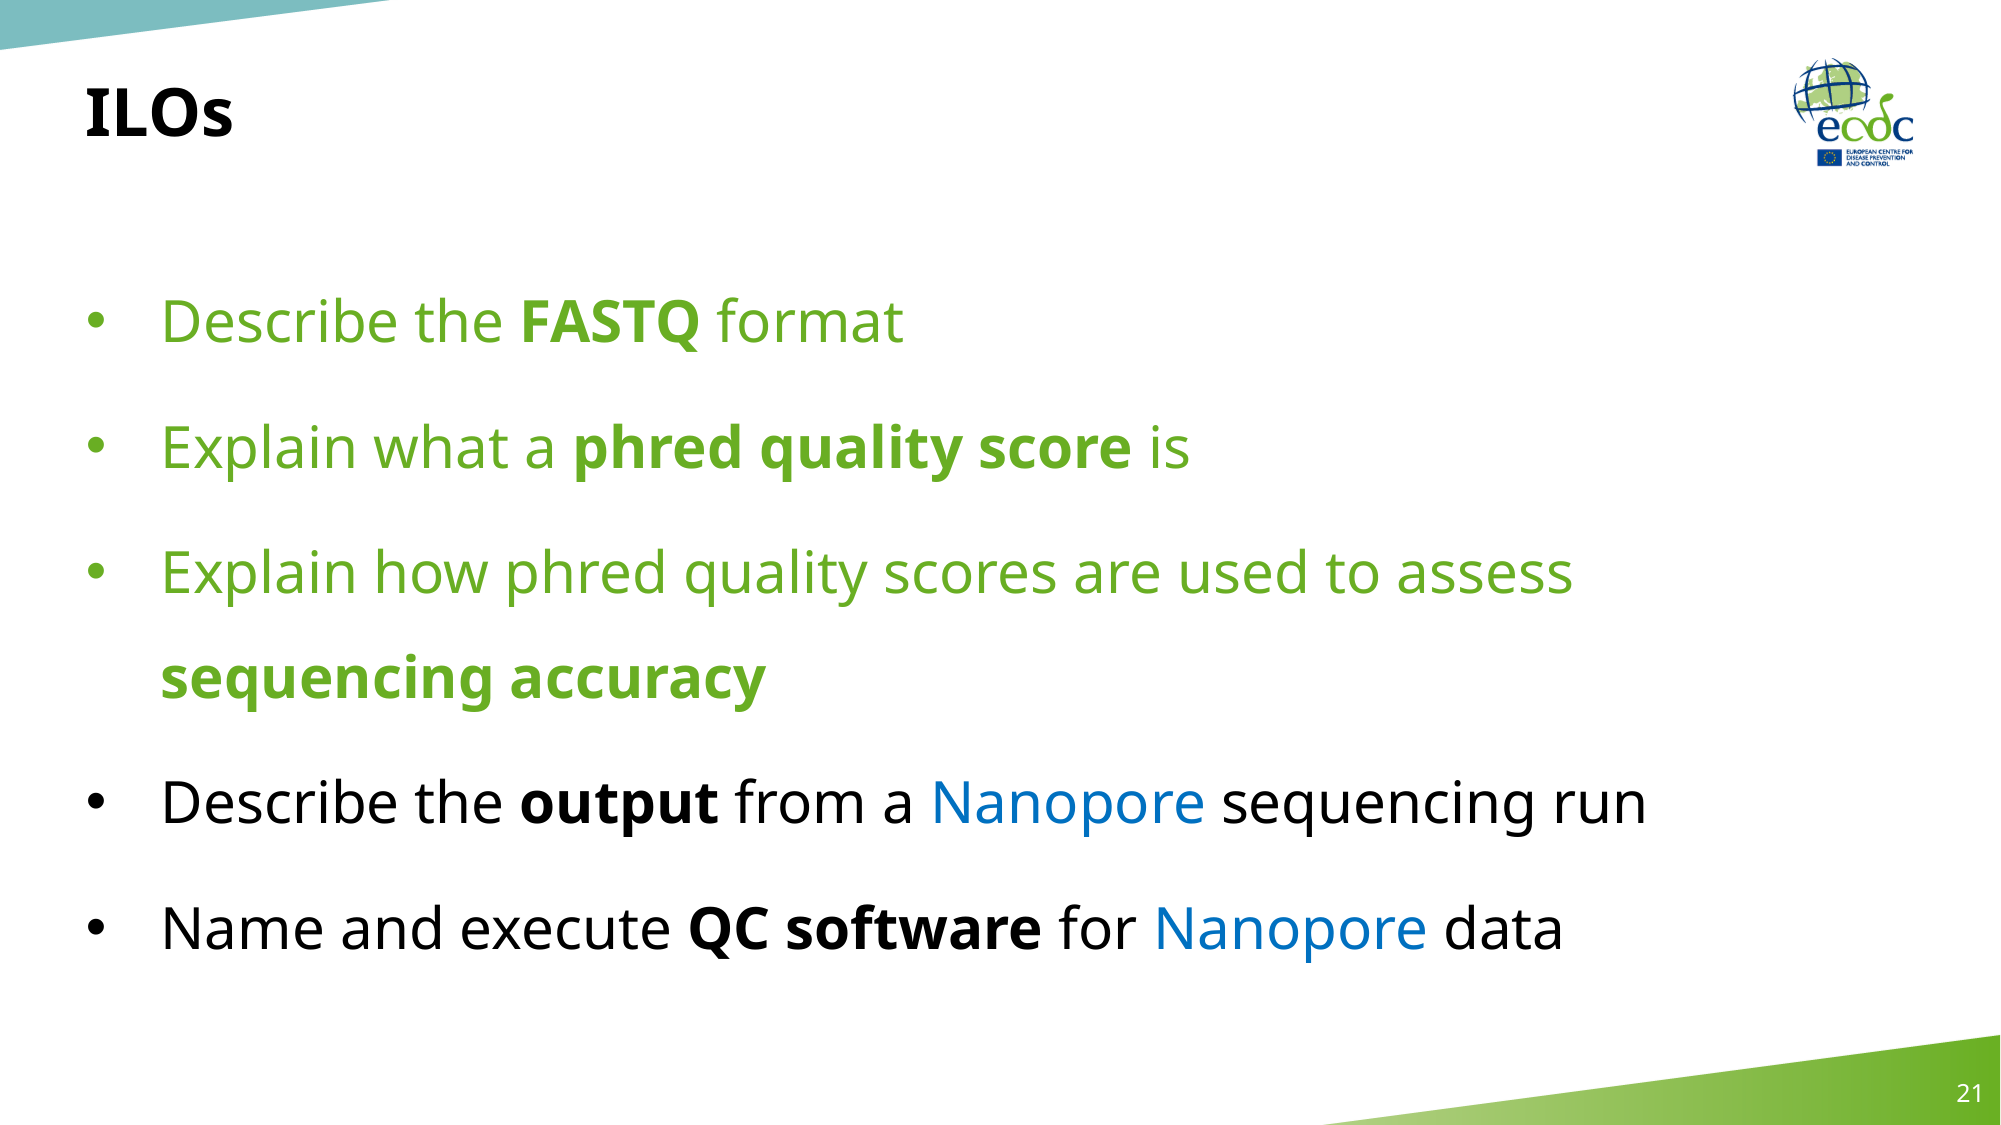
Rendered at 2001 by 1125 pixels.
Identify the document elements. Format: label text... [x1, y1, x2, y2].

slide_number 21 [1580, 1062, 2000, 1123]
list Describe the FASTQ format Explain what a phred quality score is Explain how phred quality scores are used to assess sequencing accuracy Describe the output from a Nanopore sequencing run Name and execute QC software for Nanopore data [70, 241, 1934, 1014]
picture [0, 0, 2001, 1125]
title ILOs [70, 36, 1770, 193]
